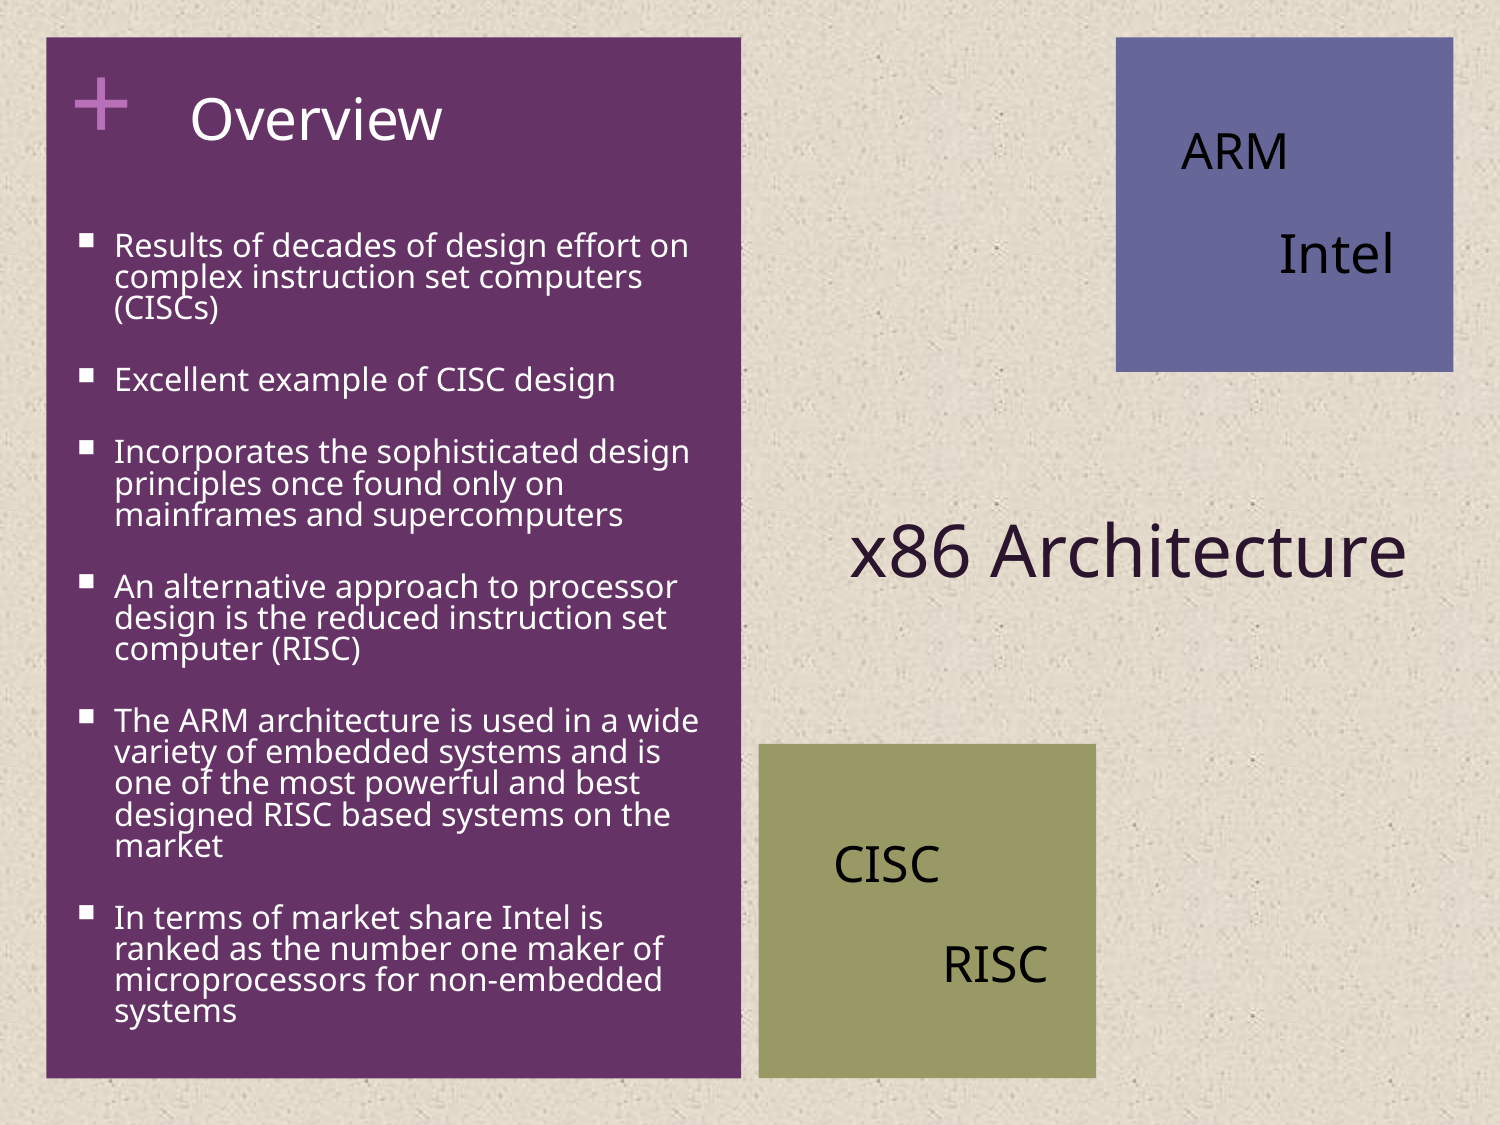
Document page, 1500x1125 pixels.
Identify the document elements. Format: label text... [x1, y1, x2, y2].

text_box ARM [1167, 112, 1306, 188]
text_box RISC [927, 924, 1065, 1000]
text_box Overview [174, 75, 634, 160]
text_box CISC [818, 824, 956, 900]
list Results of decades of design effort on complex instruction set computers (CISCs) Excellent example of CISC design Incorporates the sophisticated design principles once found only on mainframes and supercomputers An alternative approach to processor design is the reduced instruction set computer (RISC) The ARM architecture is used in a wide variety of embedded systems and is one of the most powerful and best designed RISC based systems on the market In terms of market share Intel is ranked as the number one maker of microprocessors for non-embedded systems [62, 224, 722, 1043]
text_box Intel [1250, 212, 1425, 293]
title x86 Architecture [800, 437, 1459, 600]
picture [0, 0, 1500, 1125]
